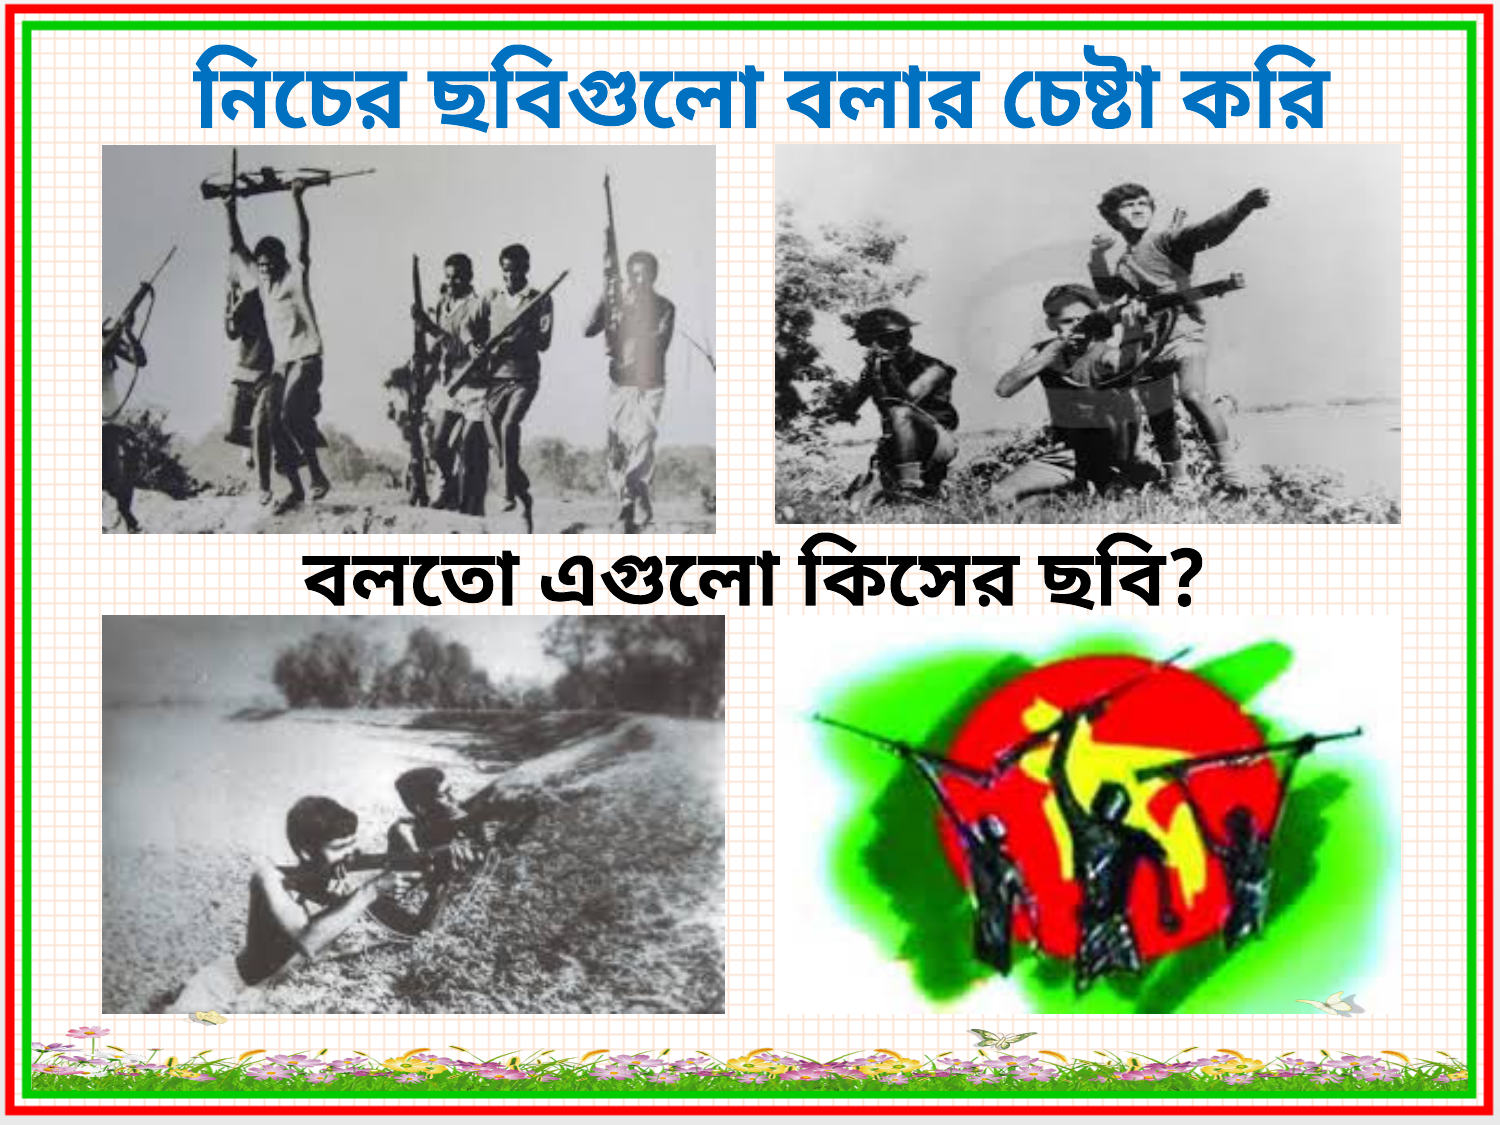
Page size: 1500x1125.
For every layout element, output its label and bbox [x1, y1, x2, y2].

text_box [31, 991, 1469, 1092]
picture [0, 0, 1500, 1125]
